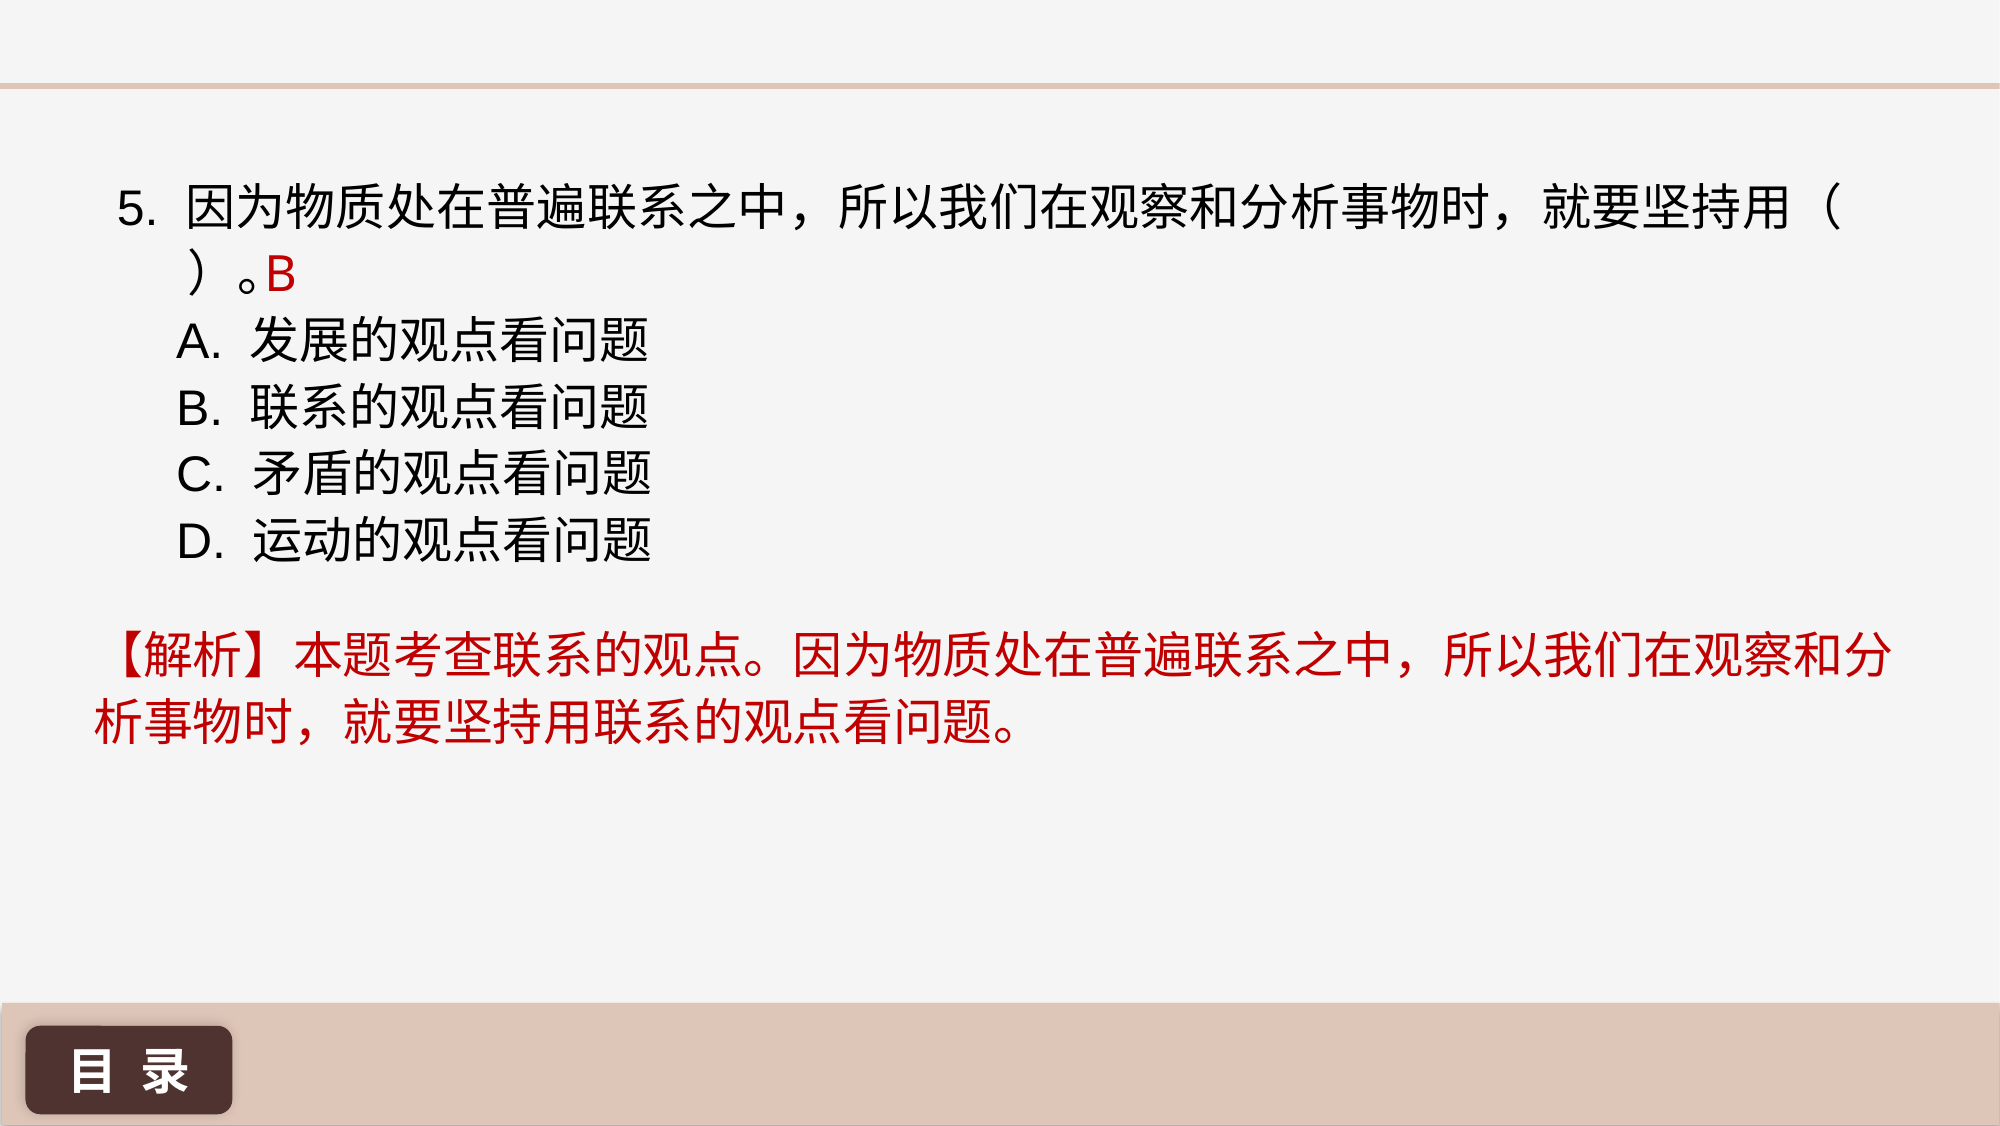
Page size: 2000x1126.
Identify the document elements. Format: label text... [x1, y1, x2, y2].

text_box B [205, 210, 356, 314]
text_box 5. 因为物质处在普遍联系之中，所以我们在观察和分析事物时，就要坚持用（ ）。 A. 发展的观点看问题 B. 联系的观点看问题 C. 矛盾的观点看问题 D. 运动的观点看问题 [102, 160, 1916, 576]
text_box 【解析】本题考查联系的观点。因为物质处在普遍联系之中，所以我们在观察和分析事物时，就要坚持用联系的观点看问题。 [78, 609, 1951, 781]
